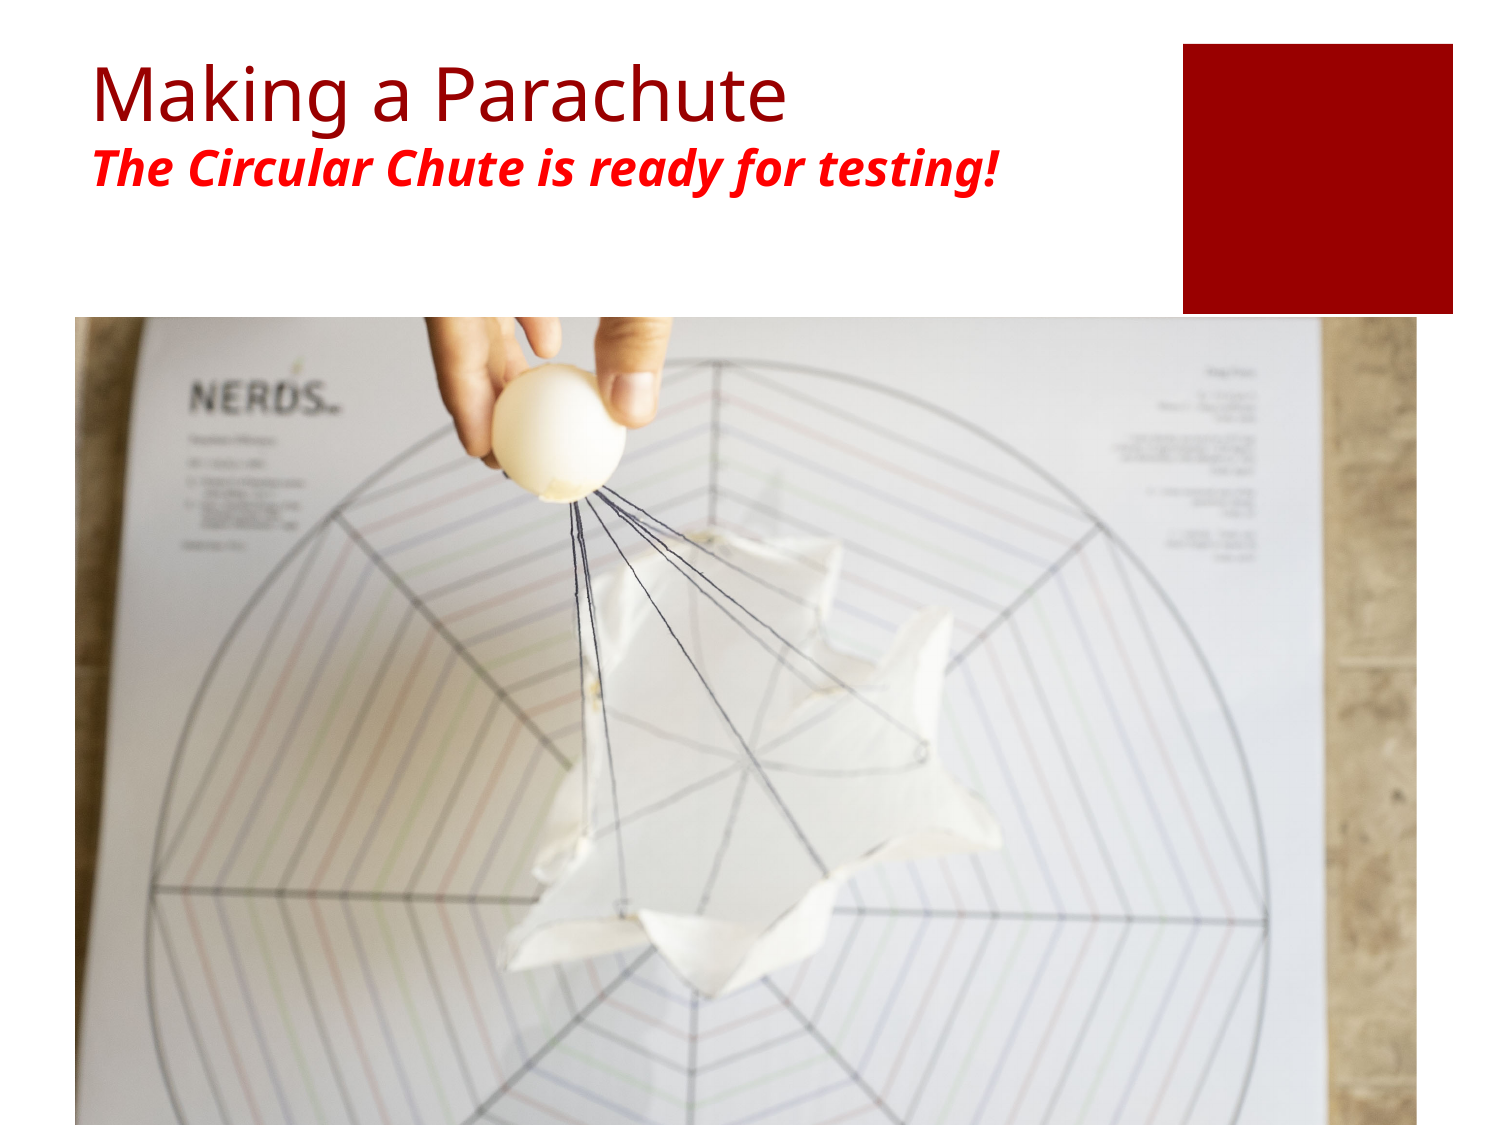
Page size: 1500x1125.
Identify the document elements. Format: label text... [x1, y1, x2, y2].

title Making a Parachute The Circular Chute is ready for testing! [75, 16, 1143, 204]
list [74, 317, 1418, 1125]
